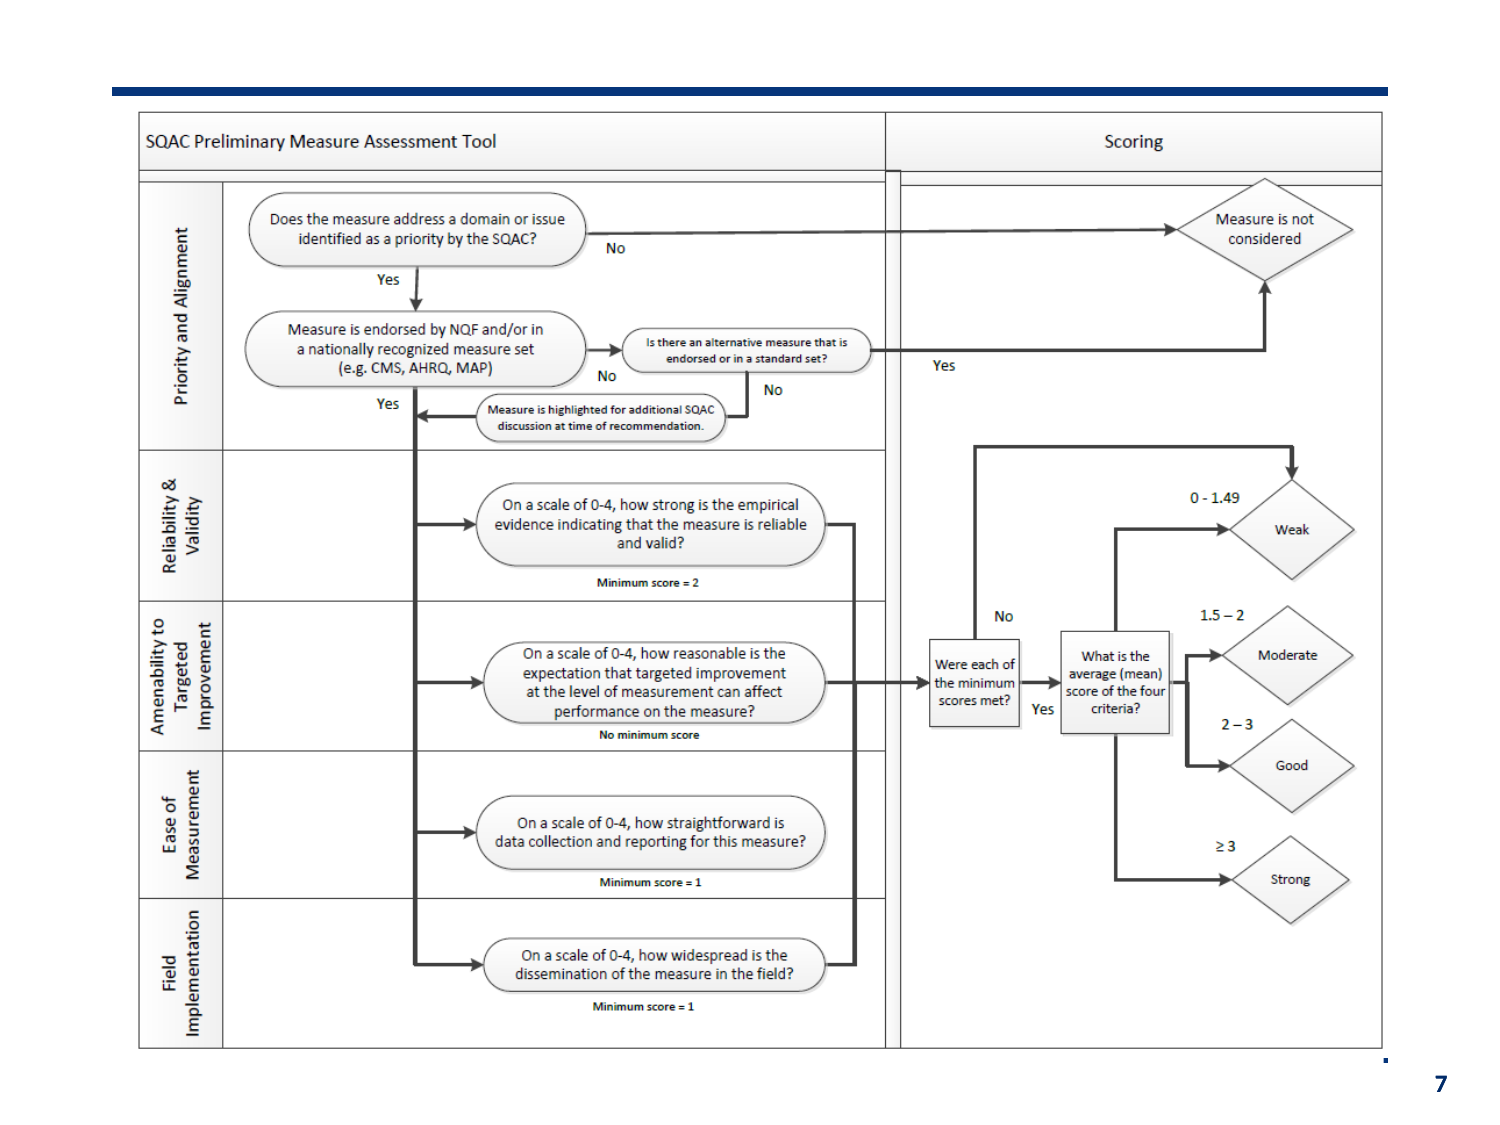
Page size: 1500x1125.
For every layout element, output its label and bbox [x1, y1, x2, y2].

picture [112, 87, 1388, 96]
picture [99, 99, 1388, 1063]
